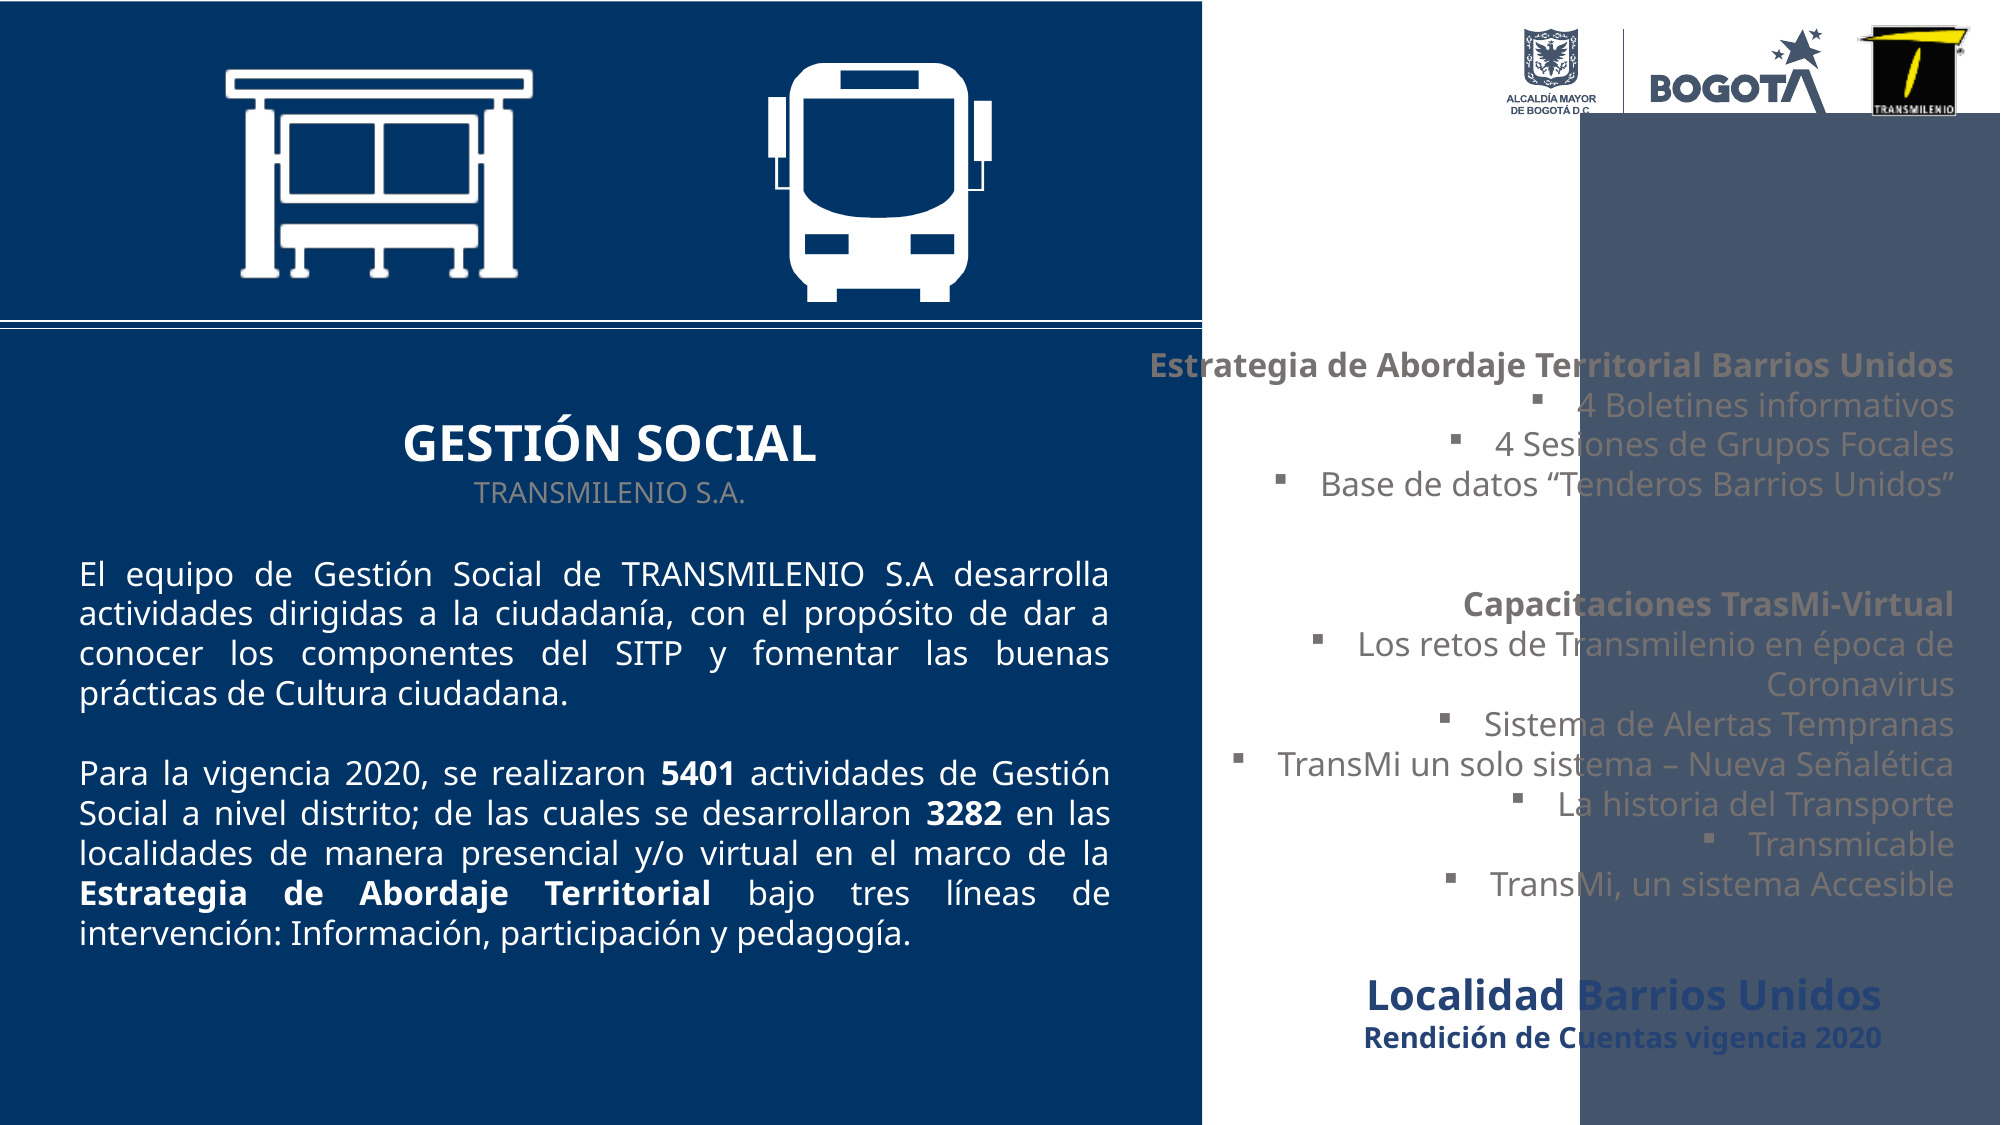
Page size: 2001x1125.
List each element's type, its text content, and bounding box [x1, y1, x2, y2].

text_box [146, 403, 1075, 518]
text_box [0, 322, 1203, 328]
picture [221, 5, 539, 320]
text_box [0, 0, 1203, 320]
text_box Localidad Barrios Unidos Rendición de Cuentas vigencia 2020 [1348, 961, 1898, 1062]
picture [1856, 21, 1971, 120]
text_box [1506, 28, 1825, 115]
text_box El equipo de Gestión Social de TRANSMILENIO S.A desarrolla actividades dirigidas a la ciudadanía, con el propósito de dar a conocer los componentes del SITP y fomentar las buenas prácticas de Cultura ciudadana. Para la vigencia 2020, se realizaron 5401 actividades de Gestión Social a nivel distrito; de las cuales se desarrollaron 3282 en las localidades de manera presencial y/o virtual en el marco de la Estrategia de Abordaje Territorial bajo tres líneas de intervención: Información, participación y pedagogía. [63, 545, 1127, 960]
text_box Estrategia de Abordaje Territorial Barrios Unidos 4 Boletines informativos 4 Sesiones de Grupos Focales Base de datos “Tenderos Barrios Unidos” Capacitaciones TrasMi-Virtual Los retos de Transmilenio en época de Coronavirus Sistema de Alertas Tempranas TransMi un solo sistema – Nueva Señalética La historia del Transporte Transmicable TransMi, un sistema Accesible [1093, 336, 1971, 911]
text_box [0, 329, 1203, 1125]
picture [760, 63, 999, 302]
